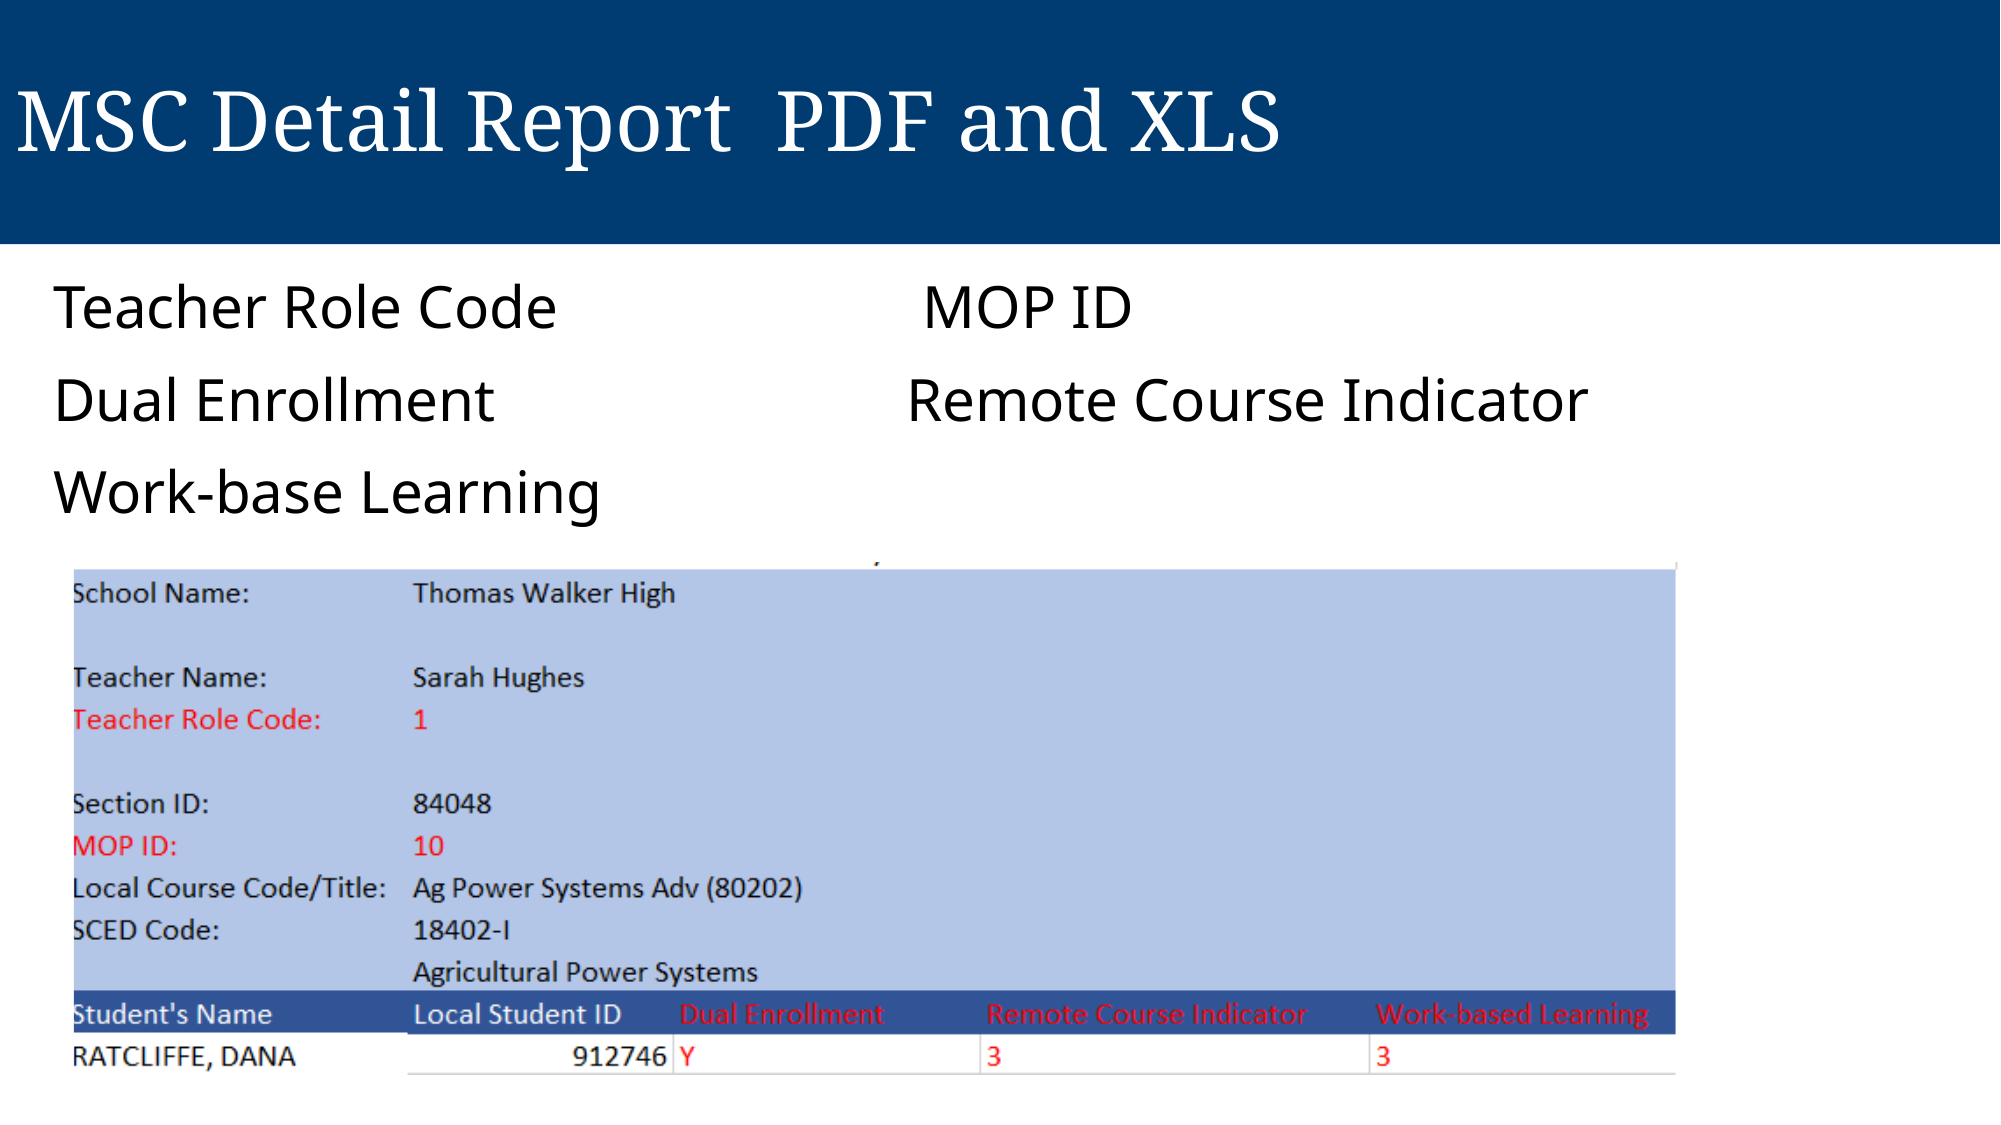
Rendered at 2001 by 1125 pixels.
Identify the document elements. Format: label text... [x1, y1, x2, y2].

title MSC Detail Report PDF and XLS [0, 0, 2000, 245]
picture [73, 562, 1690, 1075]
list Teacher Role Code MOP ID Dual Enrollment Remote Course Indicator Work-base Learning [19, 264, 1745, 710]
